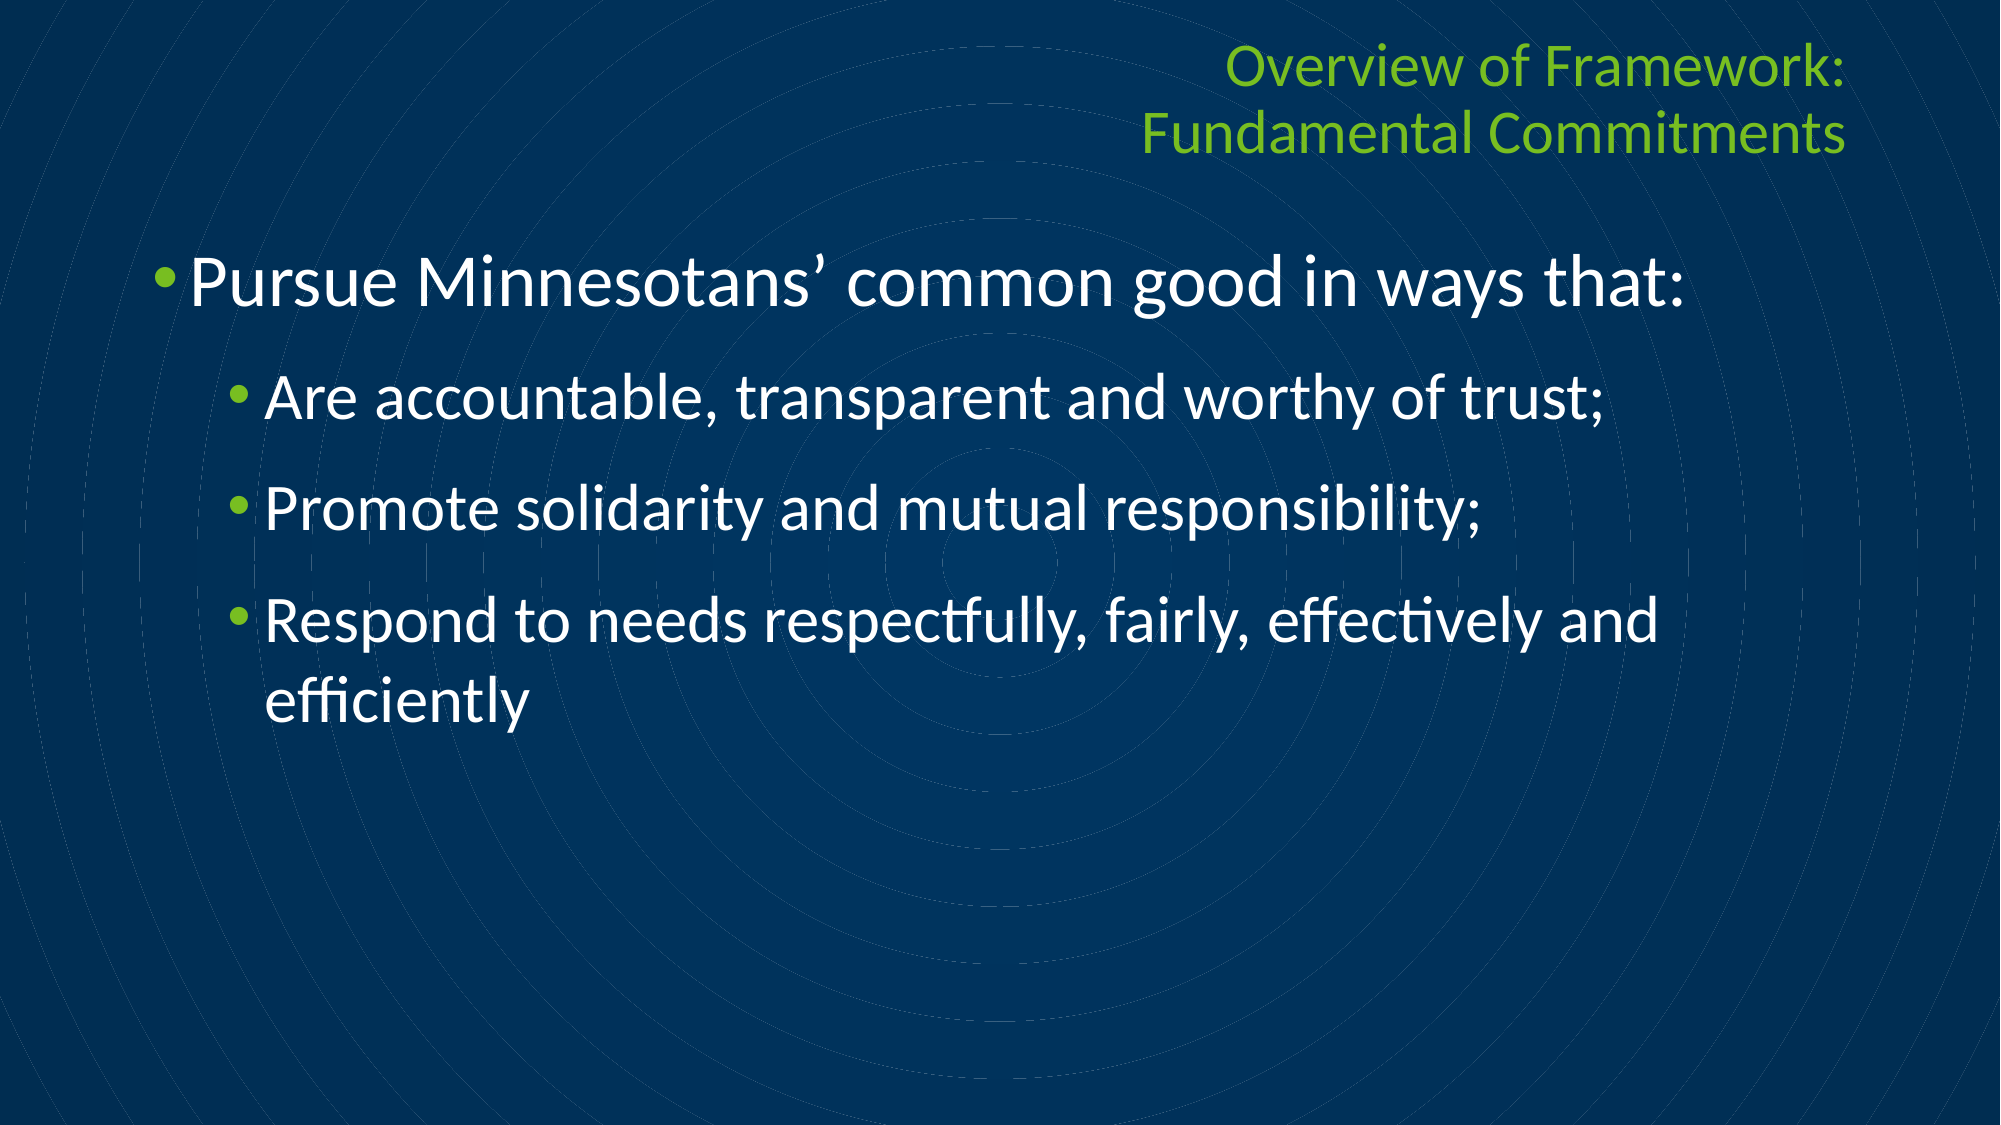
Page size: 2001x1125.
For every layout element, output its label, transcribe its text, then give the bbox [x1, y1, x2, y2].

list Pursue Minnesotans’ common good in ways that: Are accountable, transparent and worthy of trust; Promote solidarity and mutual responsibility; Respond to needs respectfully, fairly, effectively and efficiently [137, 224, 1863, 1010]
title Overview of Framework: Fundamental Commitments [137, 24, 1863, 175]
